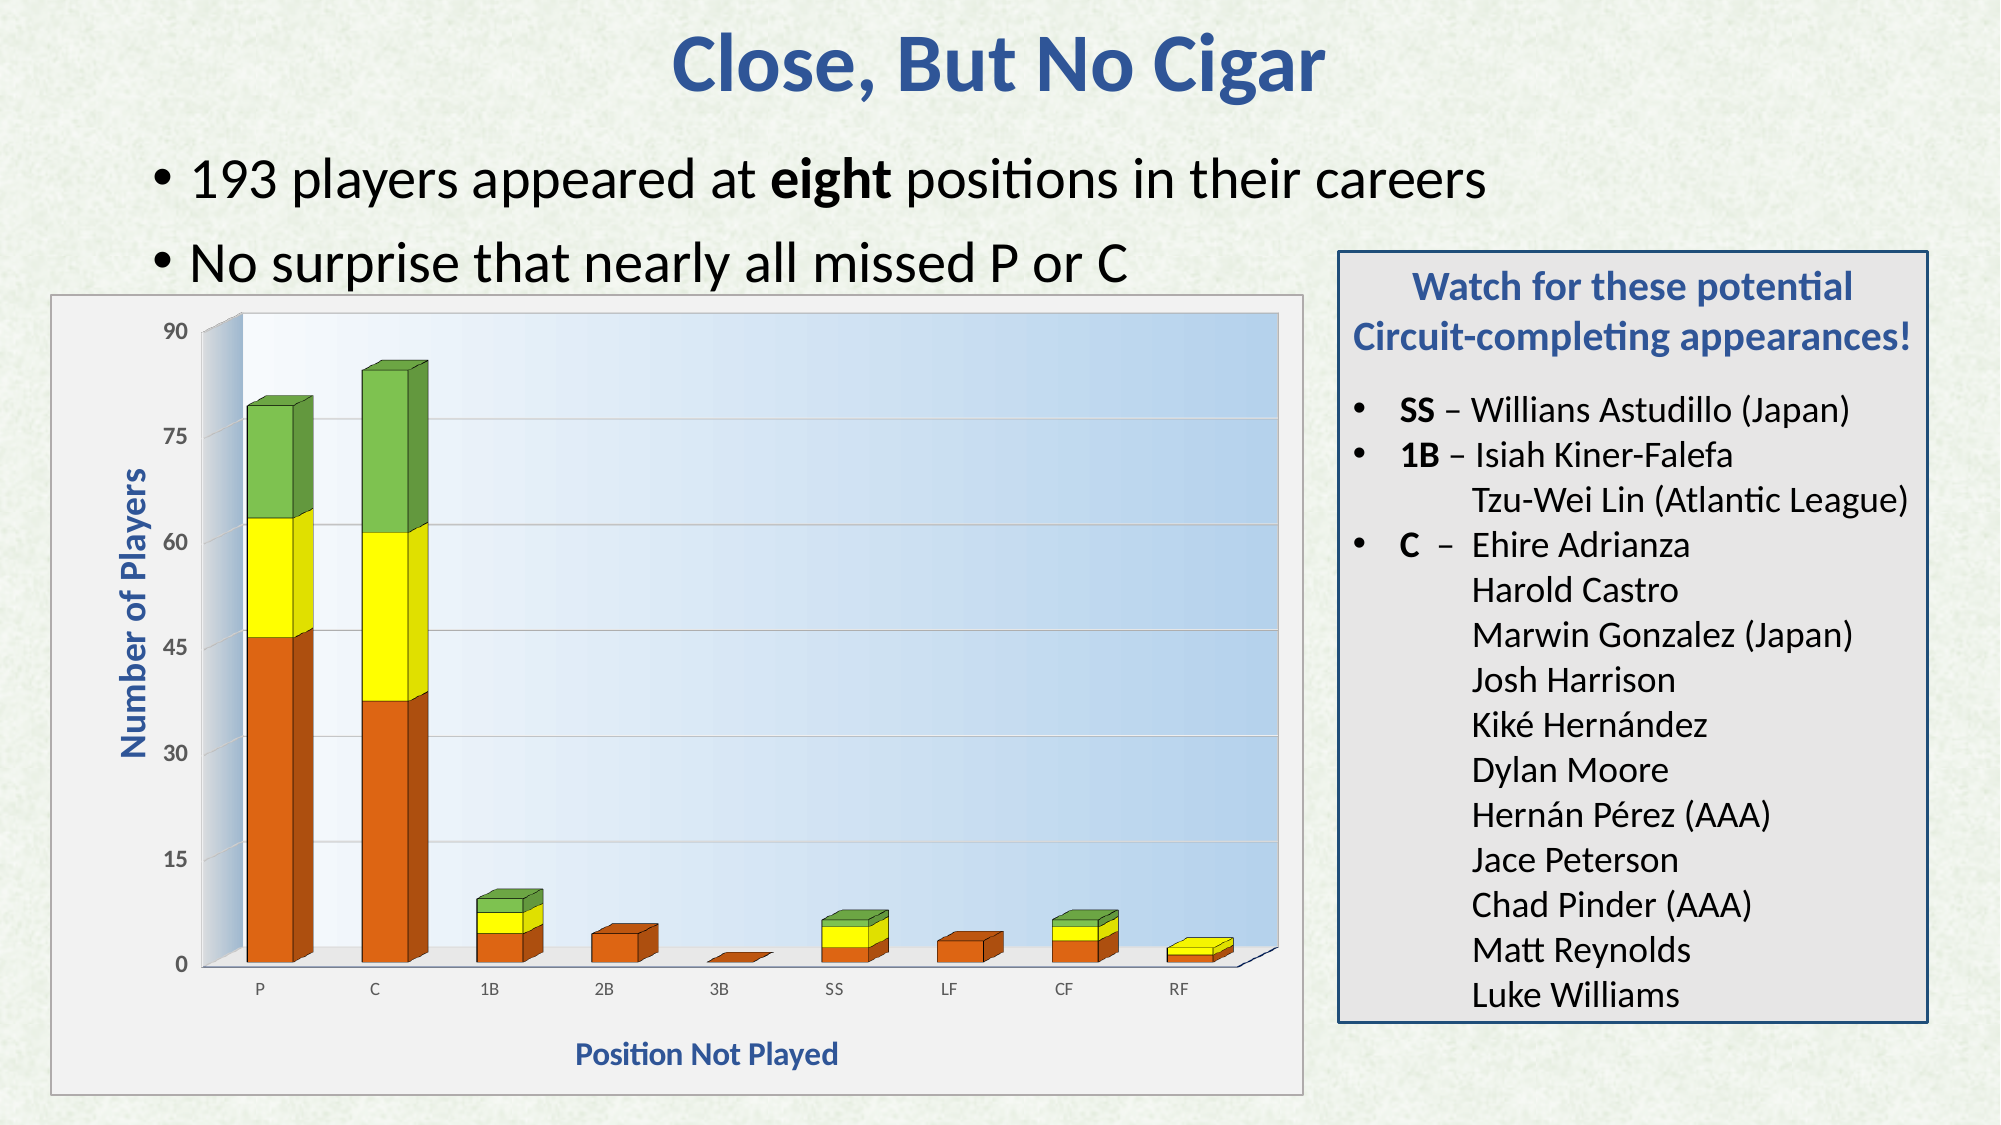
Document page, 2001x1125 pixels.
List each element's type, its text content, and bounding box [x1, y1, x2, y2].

list 193 players appeared at eight positions in their careers No surprise that nearly all missed P or C [137, 140, 1863, 1024]
title Close, But No Cigar [137, 11, 1863, 118]
text_box Watch for these potential Circuit-completing appearances! SS – Willians Astudillo (Japan) 1B – Isiah Kiner-Falefa Tzu-Wei Lin (Atlantic League) C – Ehire Adrianza Harold Castro Marwin Gonzalez (Japan) Josh Harrison Kiké Hernández Dylan Moore Hernán Pérez (AAA) Jace Peterson Chad Pinder (AAA) Matt Reynolds Luke Williams [1338, 251, 1928, 1023]
chart [50, 293, 1304, 1096]
